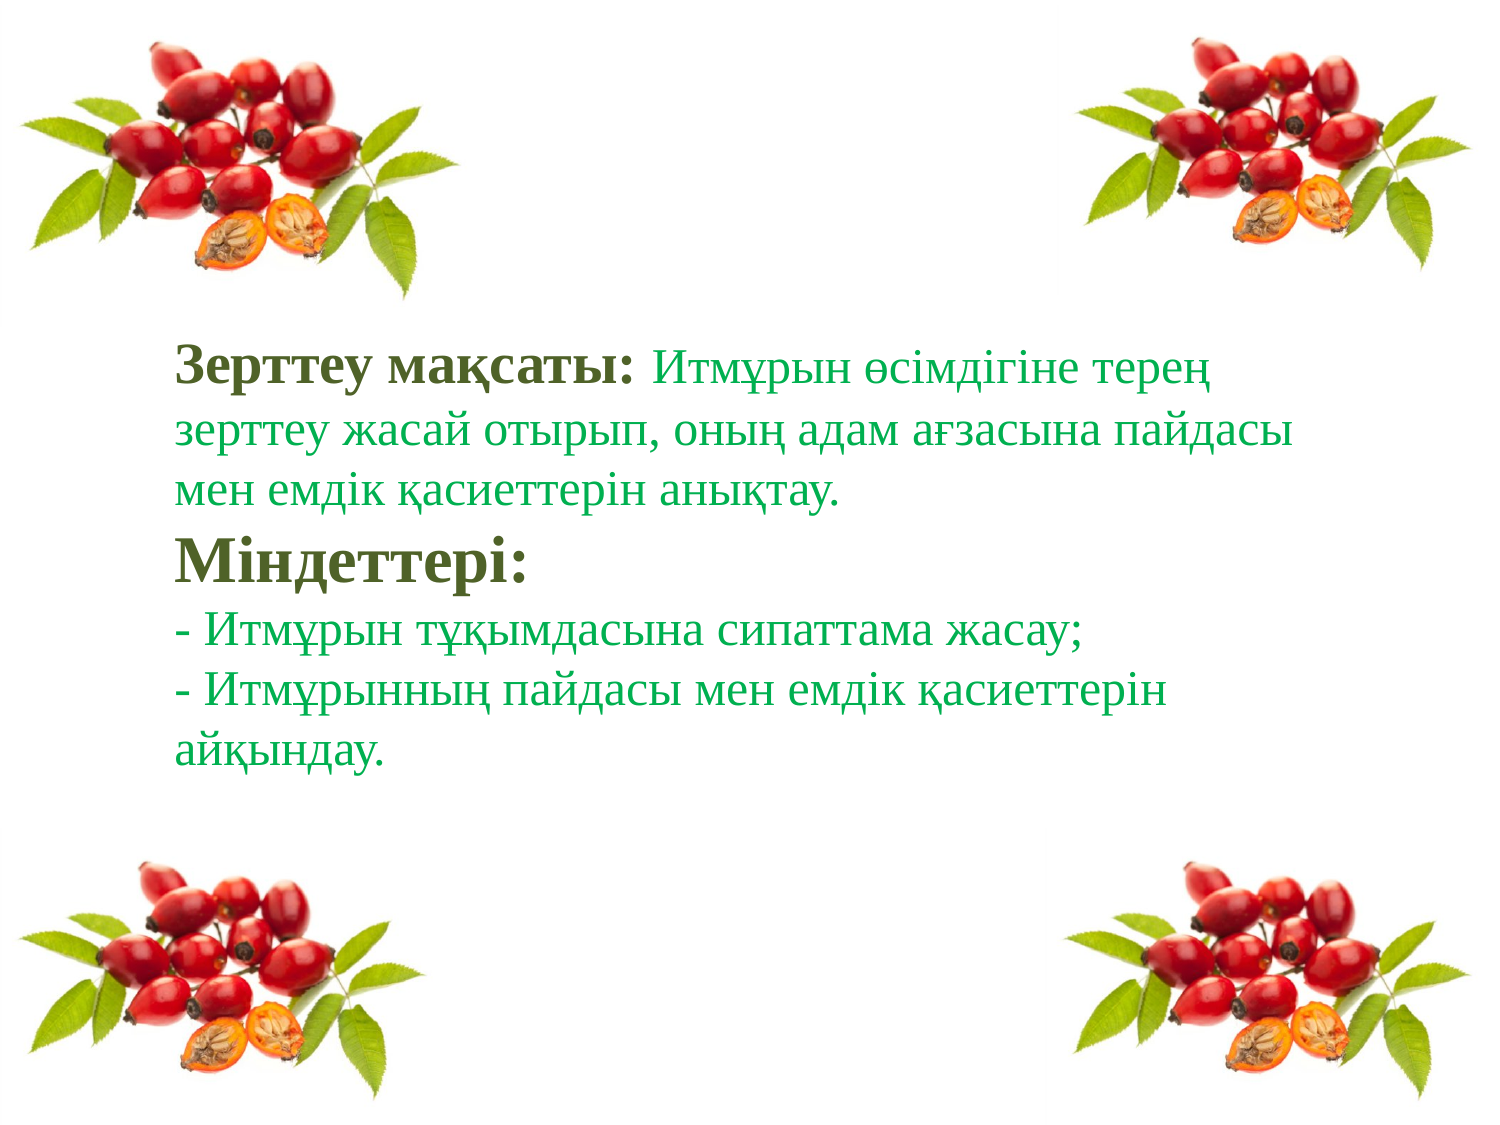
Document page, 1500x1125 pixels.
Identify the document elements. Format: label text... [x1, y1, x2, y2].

picture [1045, 822, 1500, 1125]
picture [0, 0, 491, 327]
text_box Зерттеу мақсаты: Итмұрын өсімдігіне терең зерттеу жасай отырып, оның адам ағзасына пайдасы мен емдік қасиеттерін анықтау. Міндеттері: - Итмұрын тұқымдасына сипаттама жасау; - Итмұрынның пайдасы мен емдік қасиеттерін айқындау. [159, 318, 1376, 784]
picture [1056, 0, 1500, 295]
picture [0, 822, 455, 1125]
